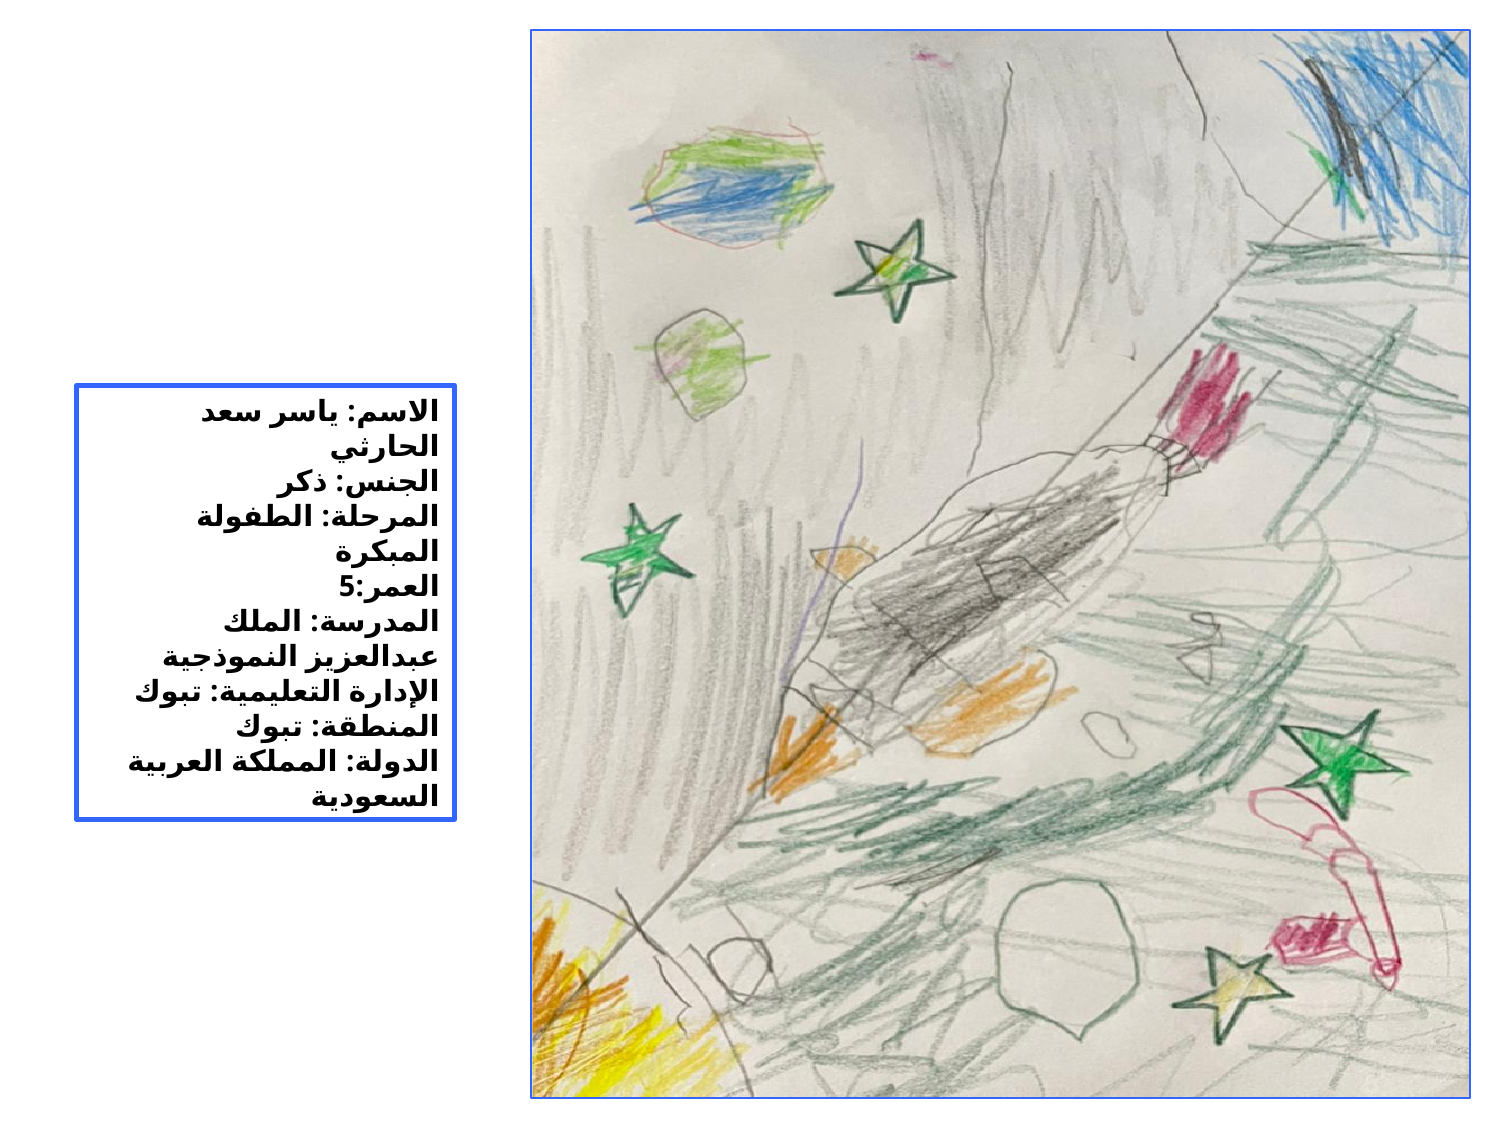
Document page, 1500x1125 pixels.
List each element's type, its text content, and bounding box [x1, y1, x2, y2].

text_box الاسم: ياسر سعد الحارثي الجنس: ذكر المرحلة: الطفولة المبكرة العمر:5 المدرسة: الملك عبدالعزيز النموذجية الإدارة التعليمية: تبوك المنطقة: تبوك الدولة: المملكة العربية السعودية [76, 385, 455, 820]
picture [531, 30, 1470, 1098]
